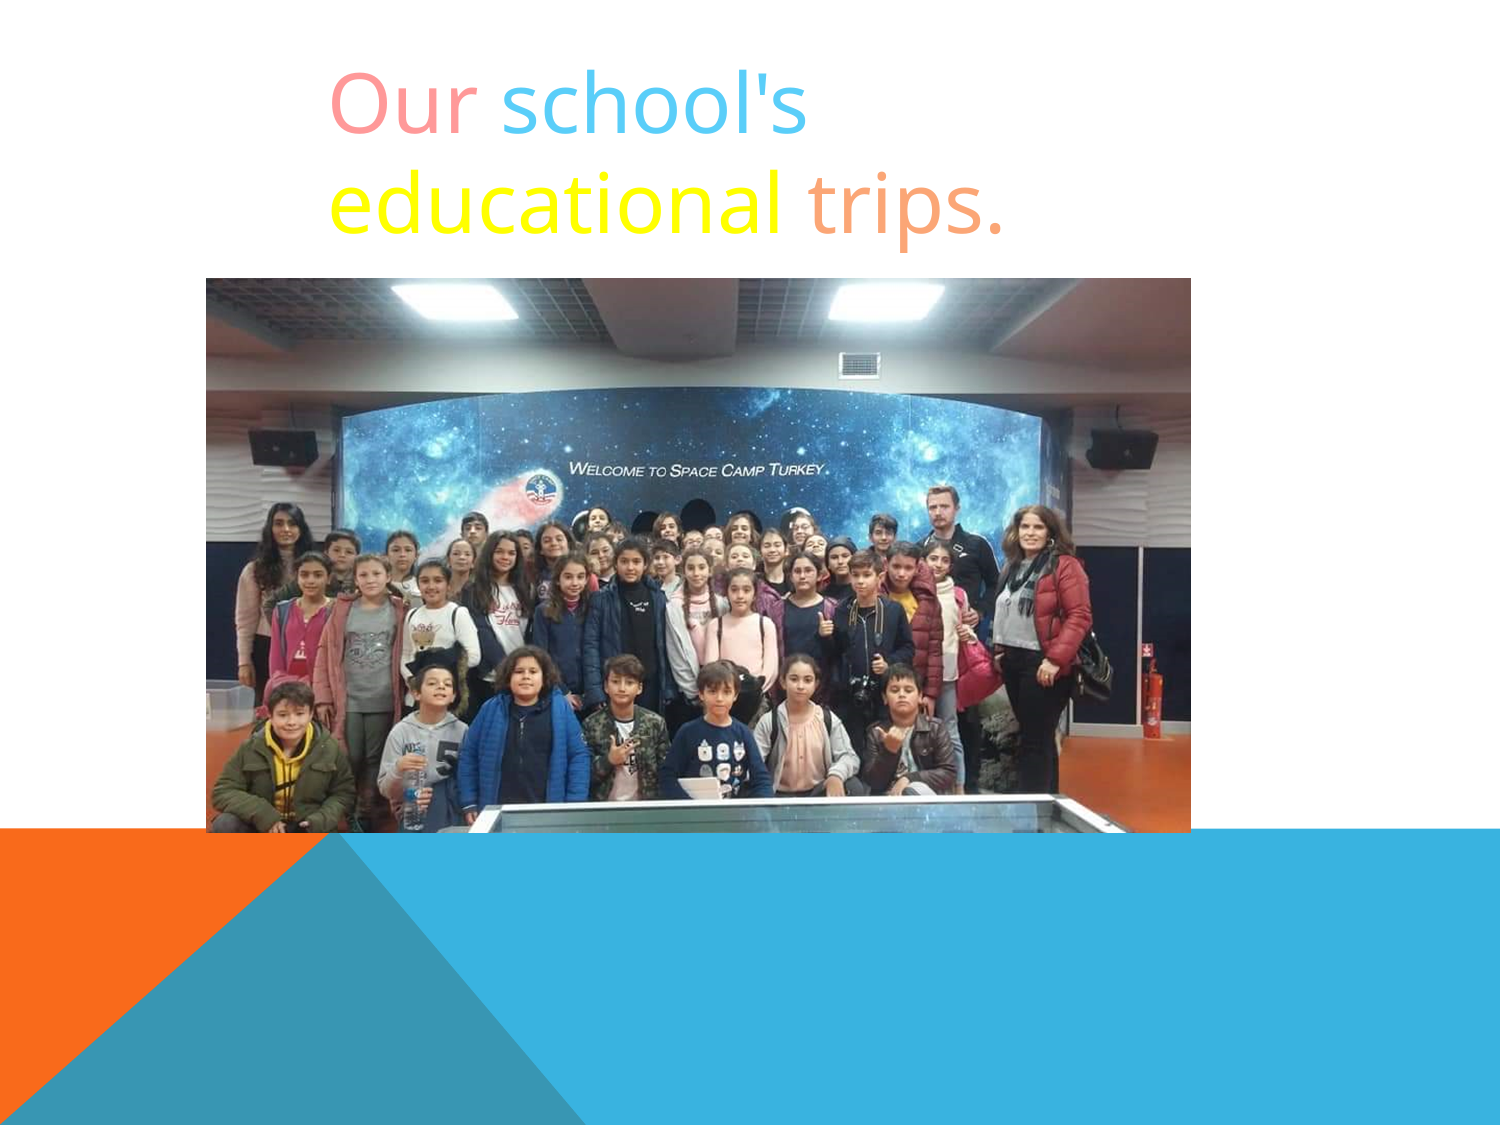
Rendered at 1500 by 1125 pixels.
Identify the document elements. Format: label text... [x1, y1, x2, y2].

text_box Our school's educational trips. [312, 42, 1034, 258]
picture [206, 278, 1191, 833]
